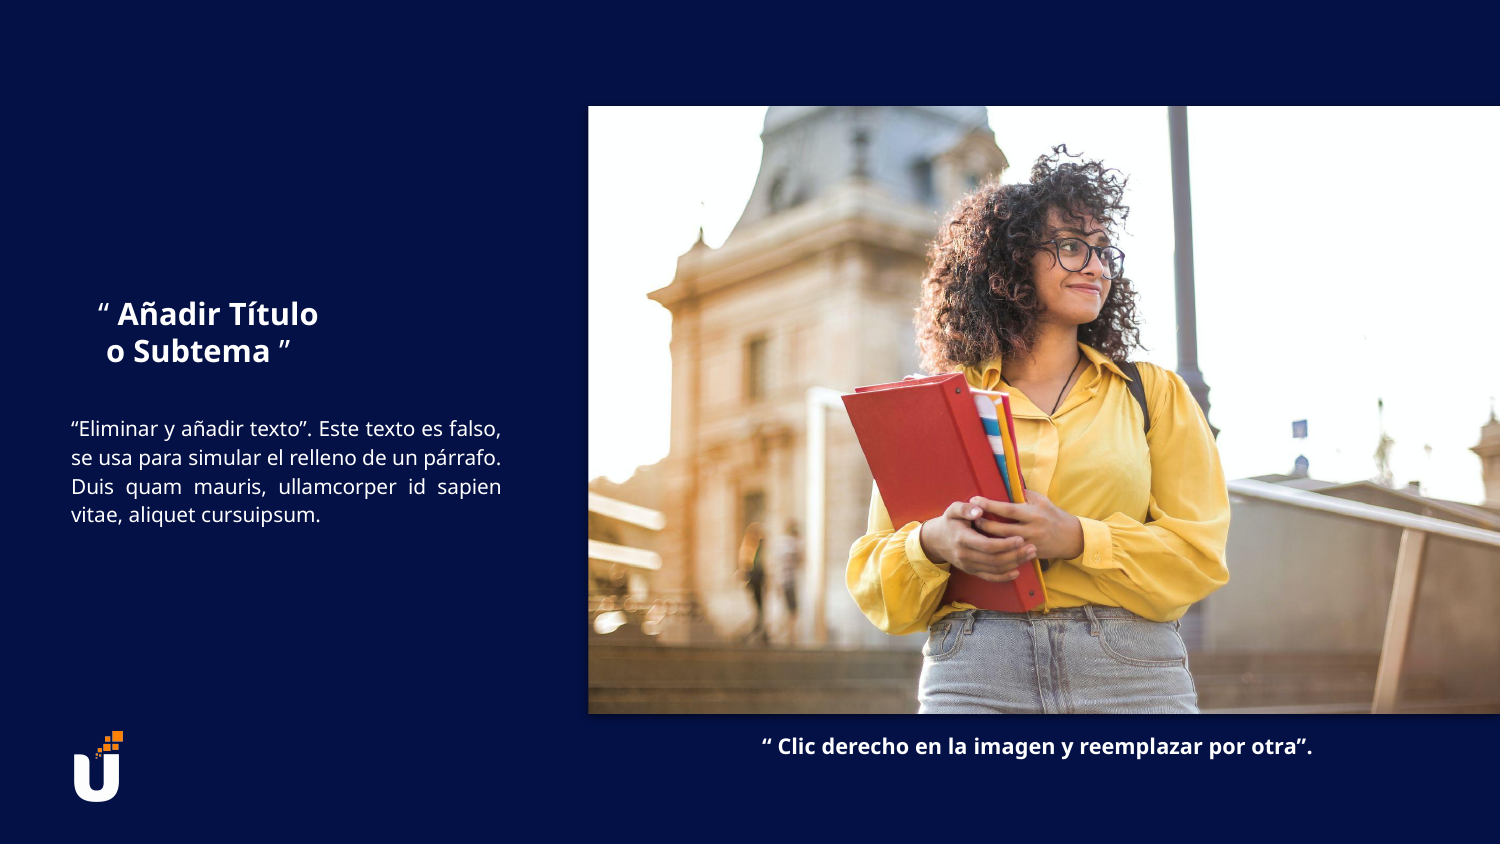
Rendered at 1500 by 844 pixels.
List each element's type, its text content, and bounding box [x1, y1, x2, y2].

picture [587, 105, 1500, 714]
picture [62, 731, 134, 802]
list “ Clic derecho en la imagen y reemplazar por otra”. [732, 722, 1344, 765]
list “Eliminar y añadir texto”. Este texto es falso, se usa para simular el relleno de un párrafo. Duis quam mauris, ullamcorper id sapien vitae, aliquet cursuipsum. [56, 397, 517, 578]
title “ Añadir Título o Subtema ” [83, 279, 517, 385]
